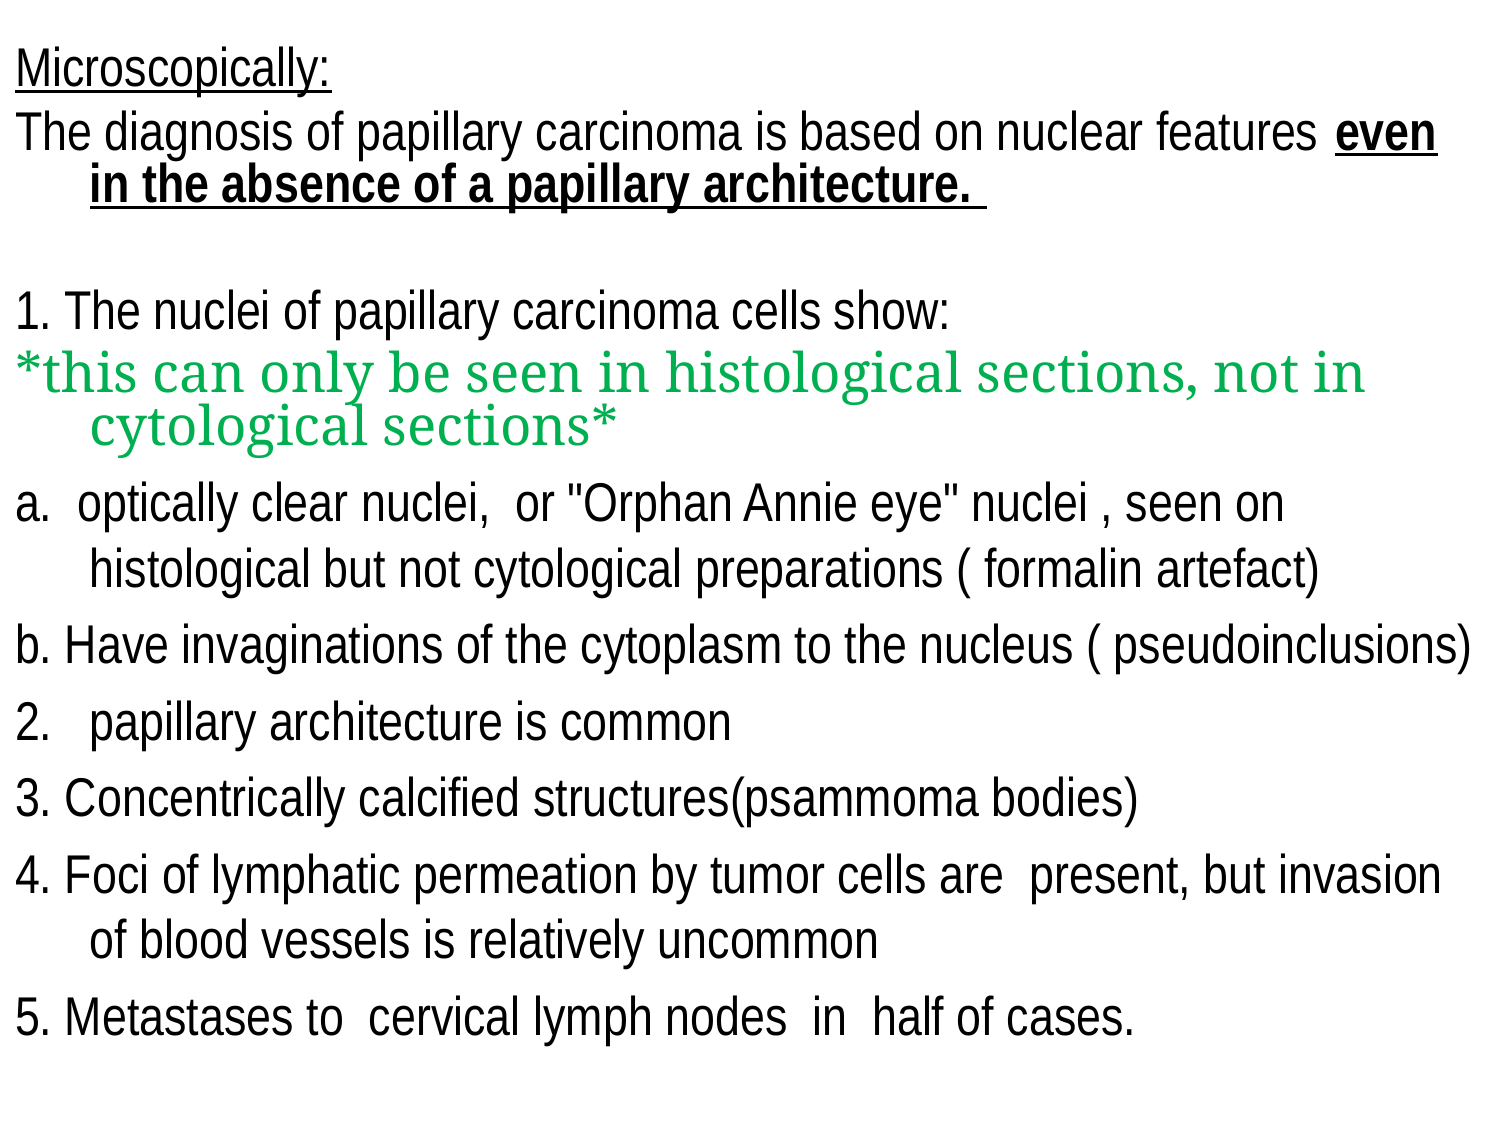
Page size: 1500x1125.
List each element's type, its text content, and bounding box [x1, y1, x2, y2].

list Microscopically: The diagnosis of papillary carcinoma is based on nuclear features even in the absence of a papillary architecture. 1. The nuclei of papillary carcinoma cells show: *this can only be seen in histological sections, not in cytological sections* a. optically clear nuclei, or "Orphan Annie eye" nuclei , seen on histological but not cytological preparations ( formalin artefact) b. Have invaginations of the cytoplasm to the nucleus ( pseudoinclusions) 2. papillary architecture is common 3. Concentrically calcified structures(psammoma bodies) 4. Foci of lymphatic permeation by tumor cells are present, but invasion of blood vessels is relatively uncommon 5. Metastases to cervical lymph nodes in half of cases. [0, 37, 1500, 1125]
